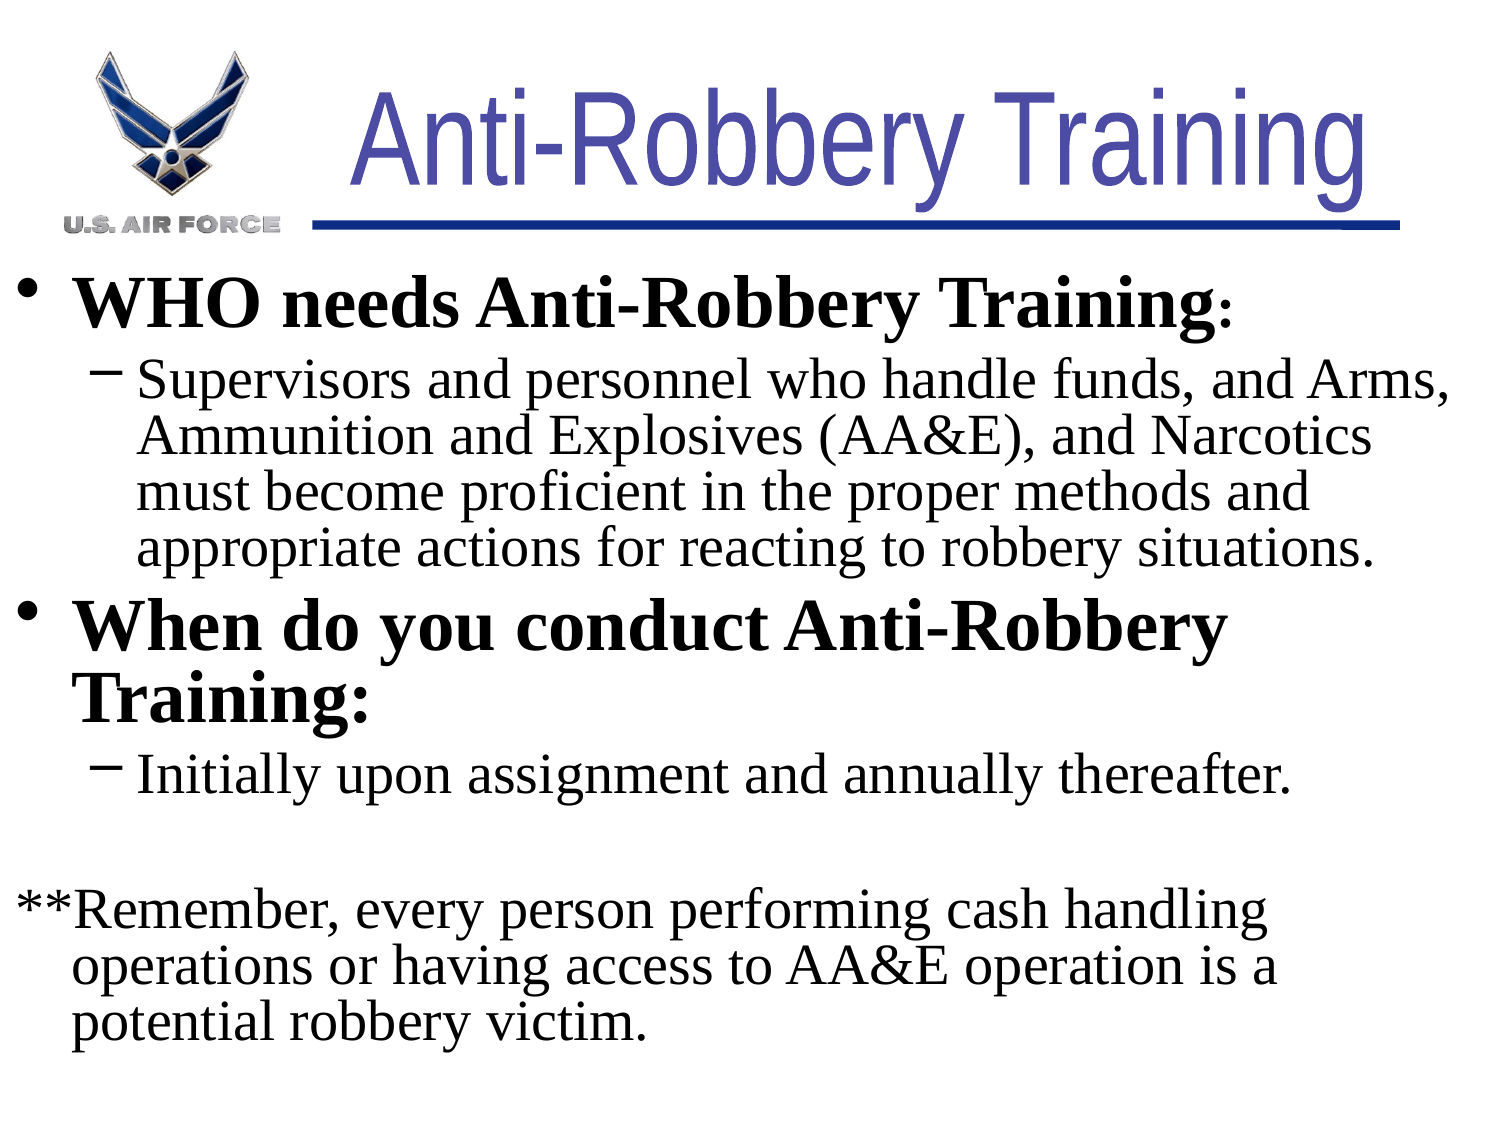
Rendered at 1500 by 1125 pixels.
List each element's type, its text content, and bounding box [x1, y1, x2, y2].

list WHO needs Anti-Robbery Training: Supervisors and personnel who handle funds, and Arms, Ammunition and Explosives (AA&E), and Narcotics must become proficient in the proper methods and appropriate actions for reacting to robbery situations. When do you conduct Anti-Robbery Training: Initially upon assignment and annually thereafter. **Remember, every person performing cash handling operations or having access to AA&E operation is a potential robbery victim. [0, 262, 1500, 1088]
picture [62, 49, 281, 234]
